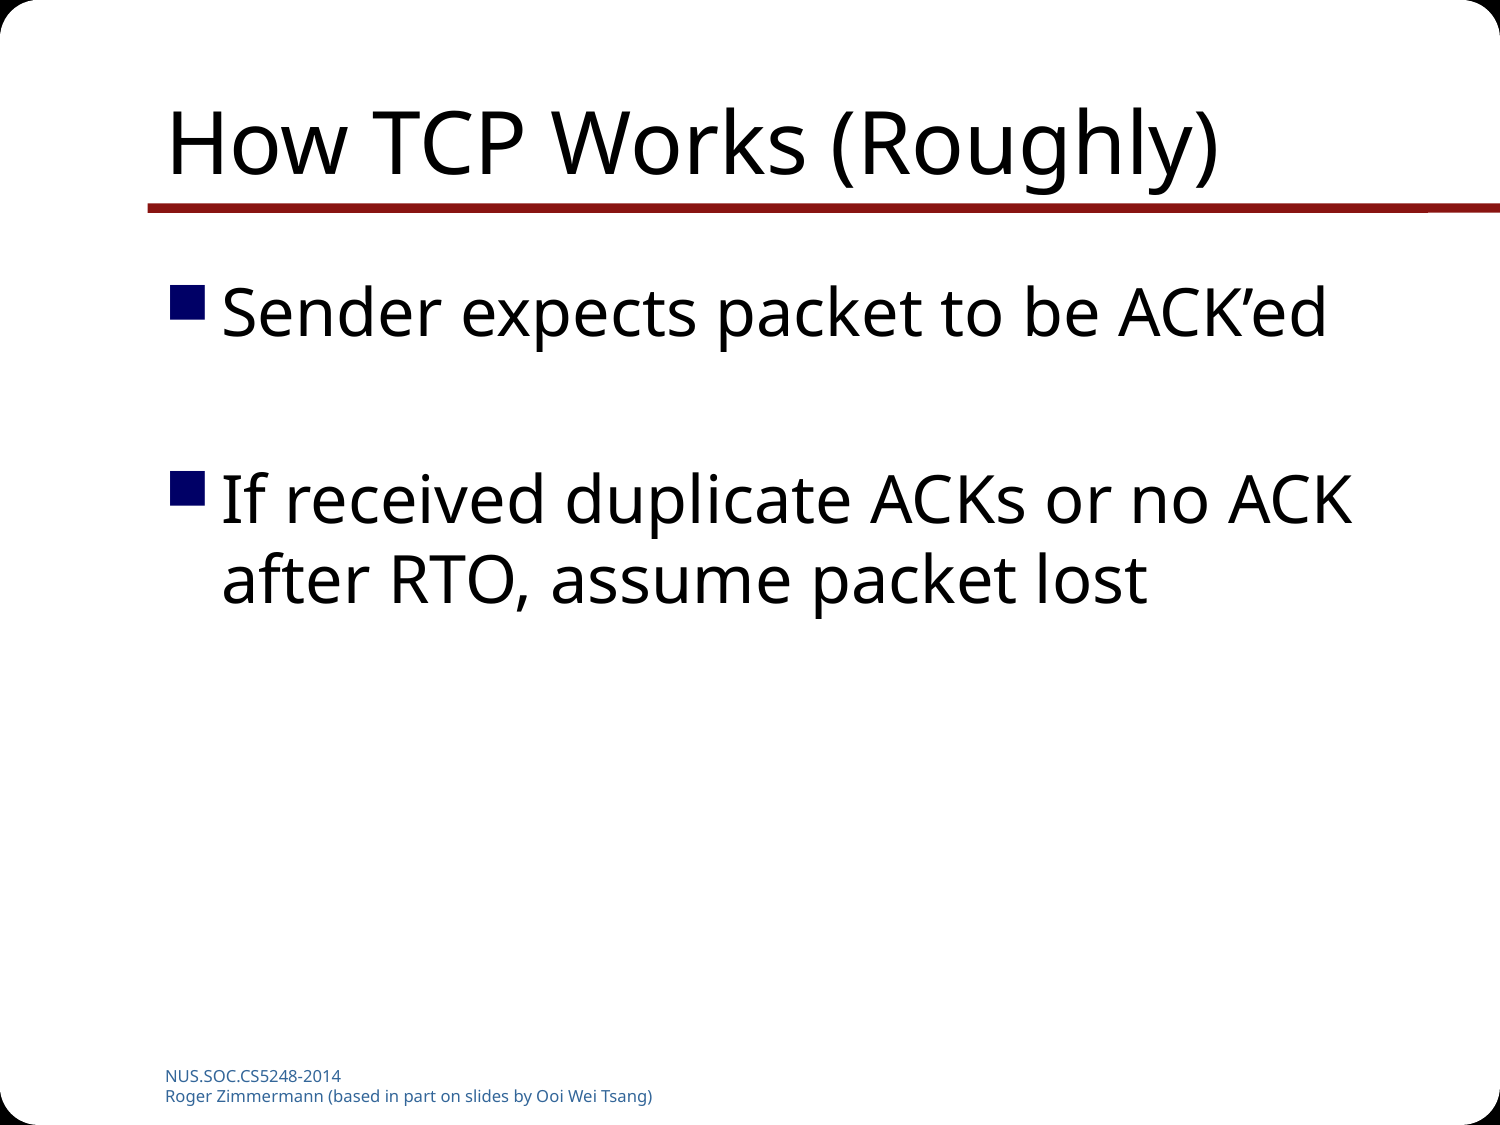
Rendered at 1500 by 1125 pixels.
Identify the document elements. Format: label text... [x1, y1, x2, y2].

list Sender expects packet to be ACK’ed If received duplicate ACKs or no ACK after RTO, assume packet lost [149, 262, 1426, 1006]
slide_number NUS.SOC.CS5248-2014 Roger Zimmermann (based in part on slides by Ooi Wei Tsang) [149, 1058, 549, 1101]
footer [549, 1024, 1038, 1101]
title How TCP Works (Roughly) [149, 45, 1426, 234]
